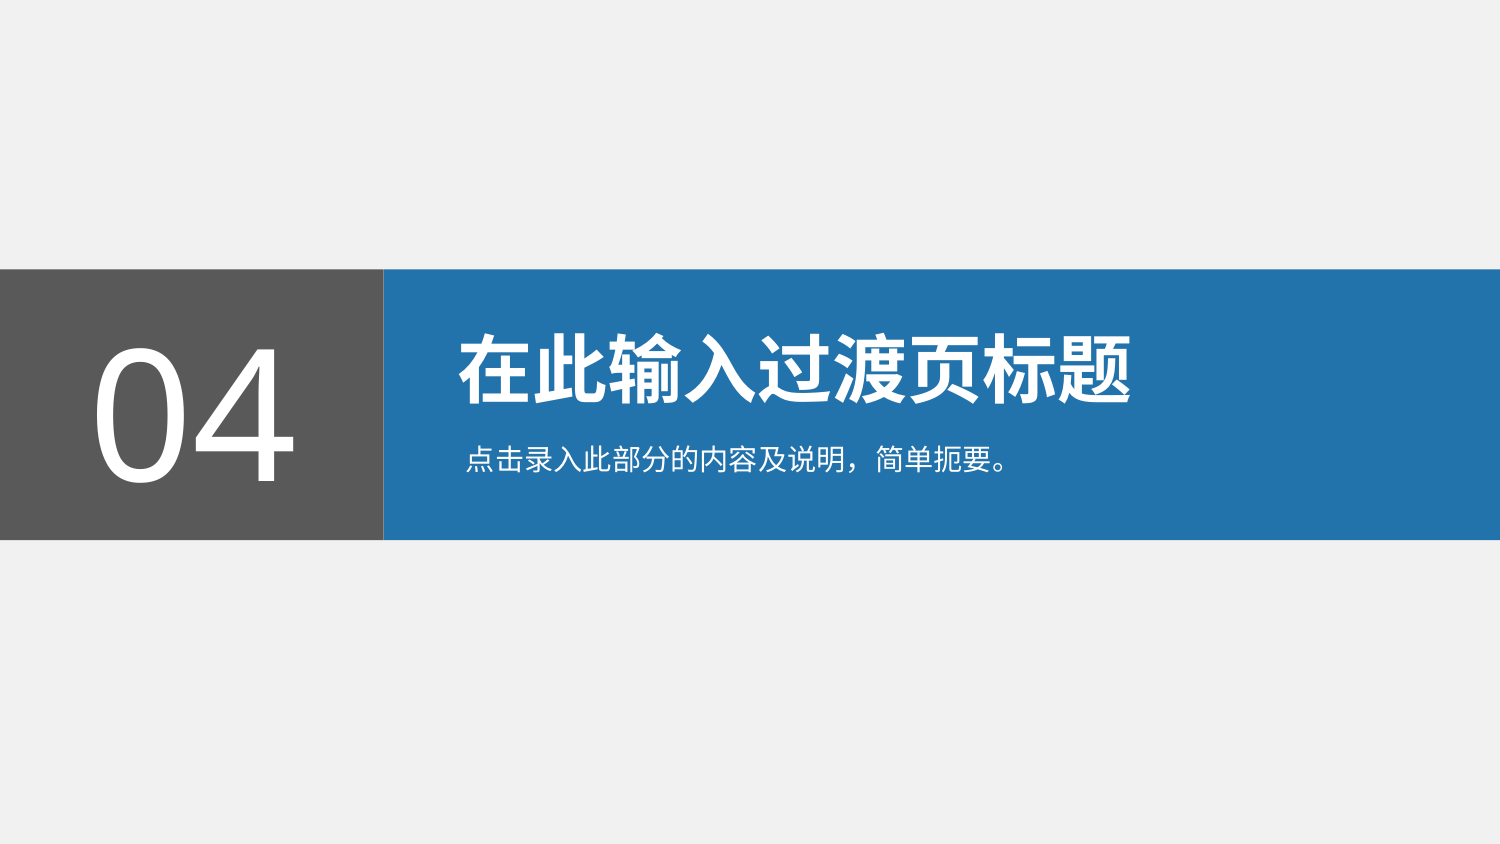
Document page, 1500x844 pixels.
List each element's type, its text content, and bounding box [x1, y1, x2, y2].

text_box 04 [73, 290, 313, 526]
text_box [0, 267, 386, 542]
text_box 在此输入过渡页标题 [442, 315, 1240, 421]
text_box [386, 269, 1500, 541]
text_box 点击录入此部分的内容及说明，简单扼要。 [451, 433, 1240, 484]
